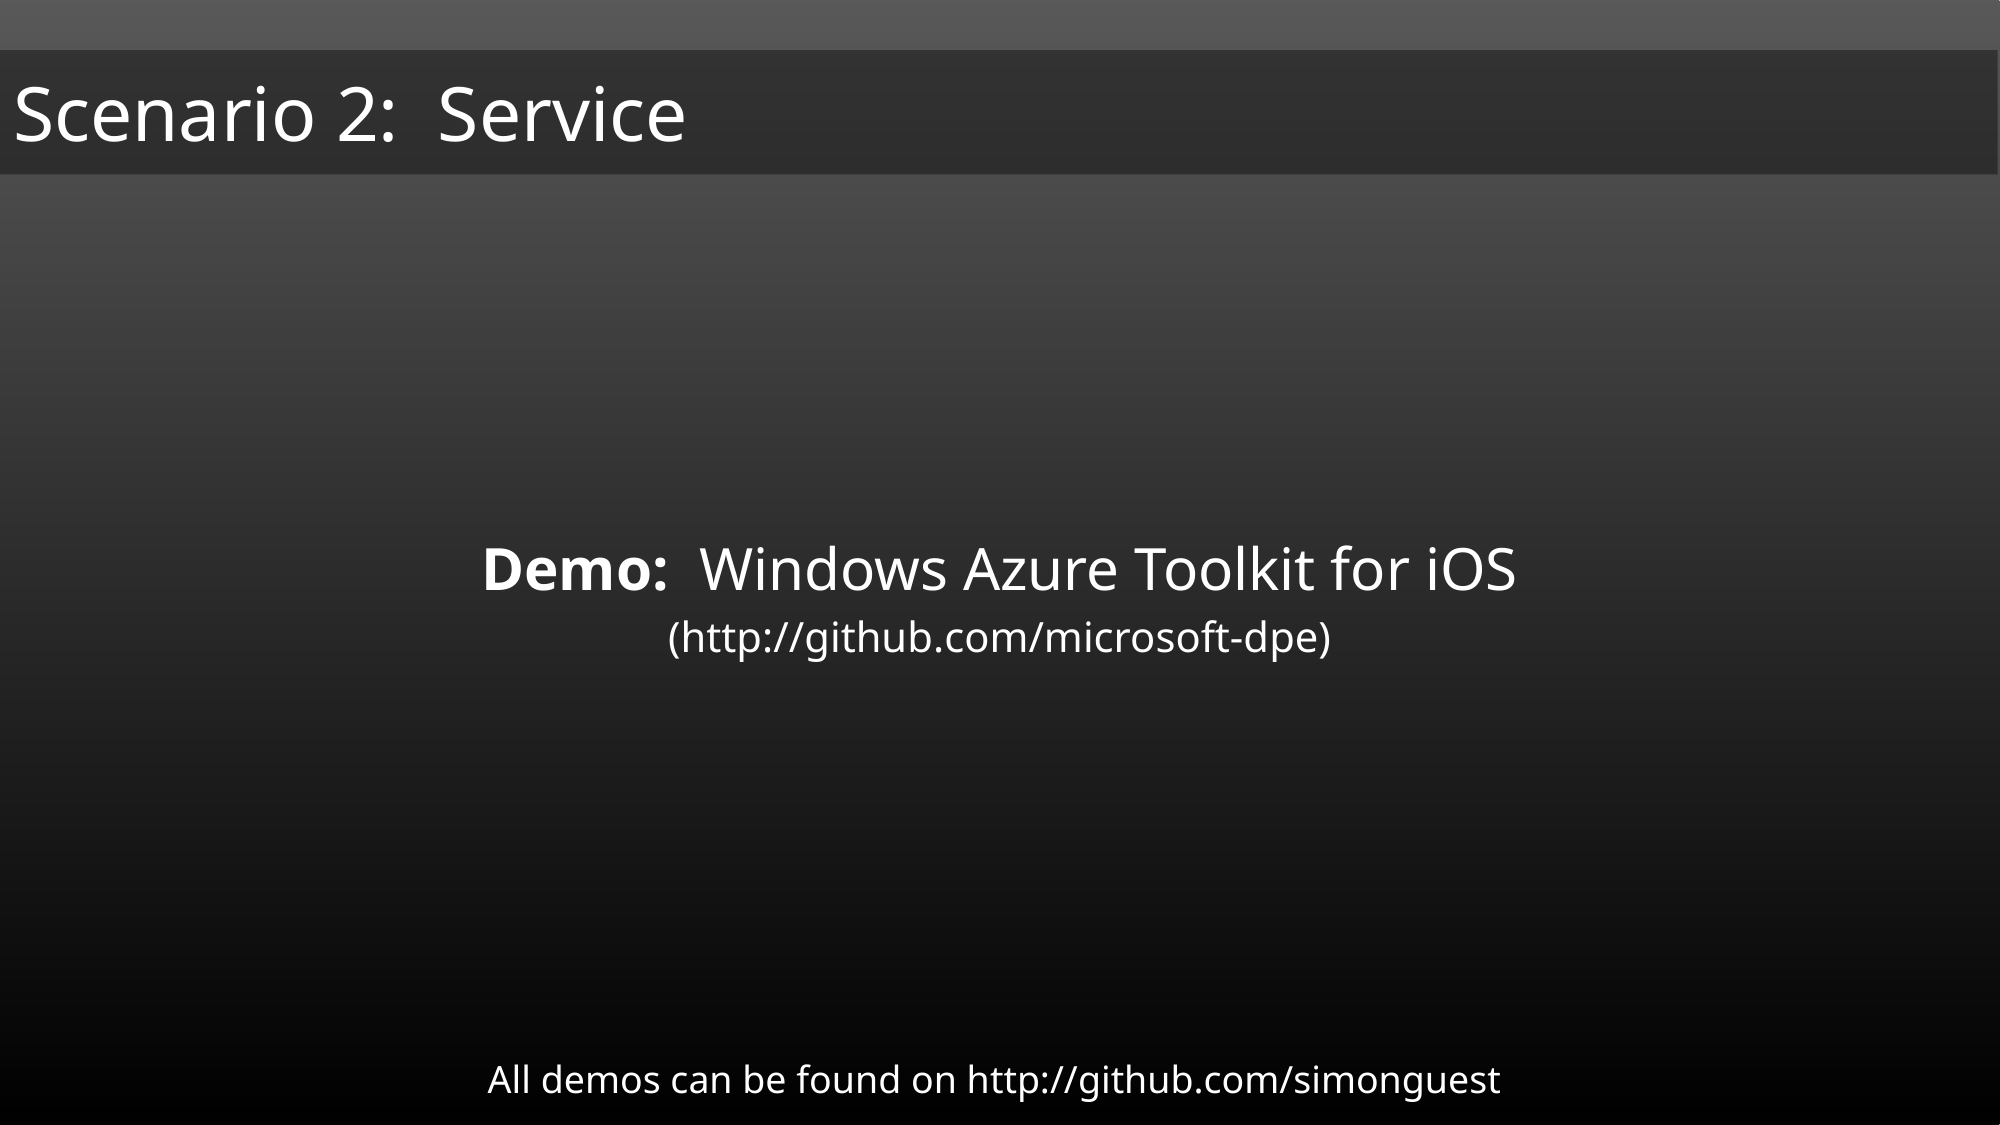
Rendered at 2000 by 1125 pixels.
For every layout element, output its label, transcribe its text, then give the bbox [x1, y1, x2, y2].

text_box All demos can be found on http://github.com/simonguest [0, 1048, 2000, 1109]
list Demo: Windows Azure Toolkit for iOS (http://github.com/microsoft-dpe) [0, 525, 2000, 713]
